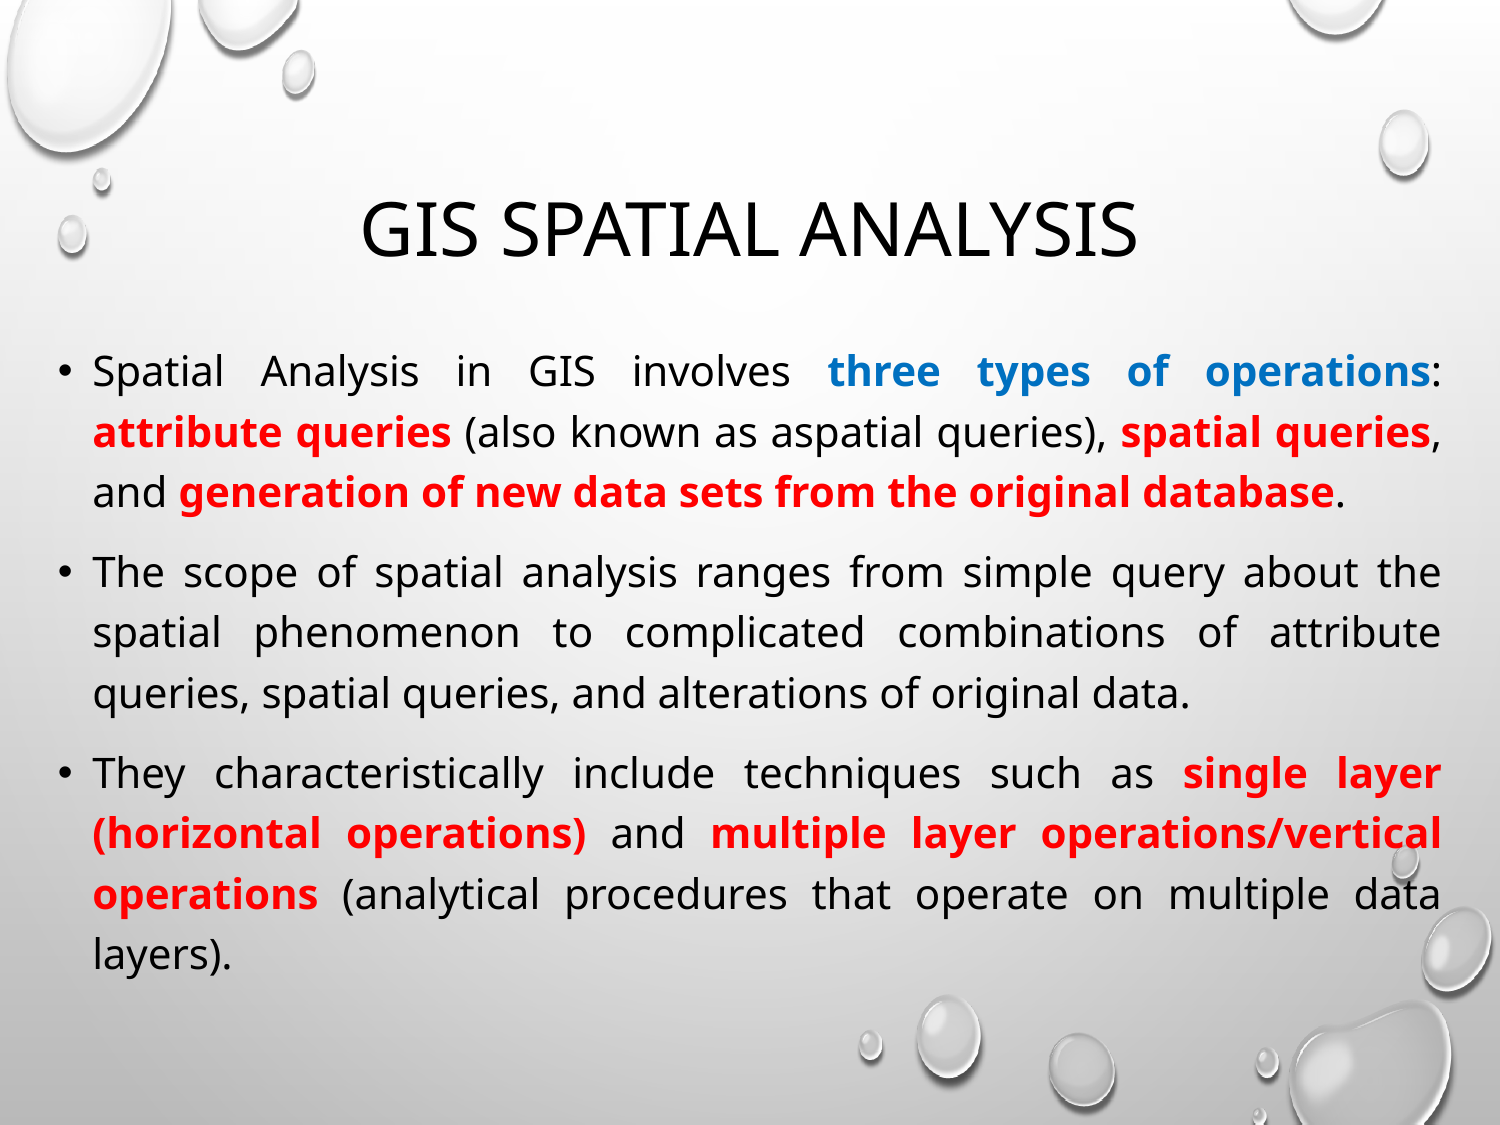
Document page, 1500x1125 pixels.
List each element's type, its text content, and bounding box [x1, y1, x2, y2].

title GIS SPATIAL Analysis [112, 101, 1388, 326]
list Spatial Analysis in GIS involves three types of operations: attribute queries (also known as aspatial queries), spatial queries, and generation of new data sets from the original database. The scope of spatial analysis ranges from simple query about the spatial phenomenon to complicated combinations of attribute queries, spatial queries, and alterations of original data. They characteristically include techniques such as single layer (horizontal operations) and multiple layer operations/vertical operations (analytical procedures that operate on multiple data layers). [42, 326, 1458, 1038]
picture [0, 0, 1500, 1125]
